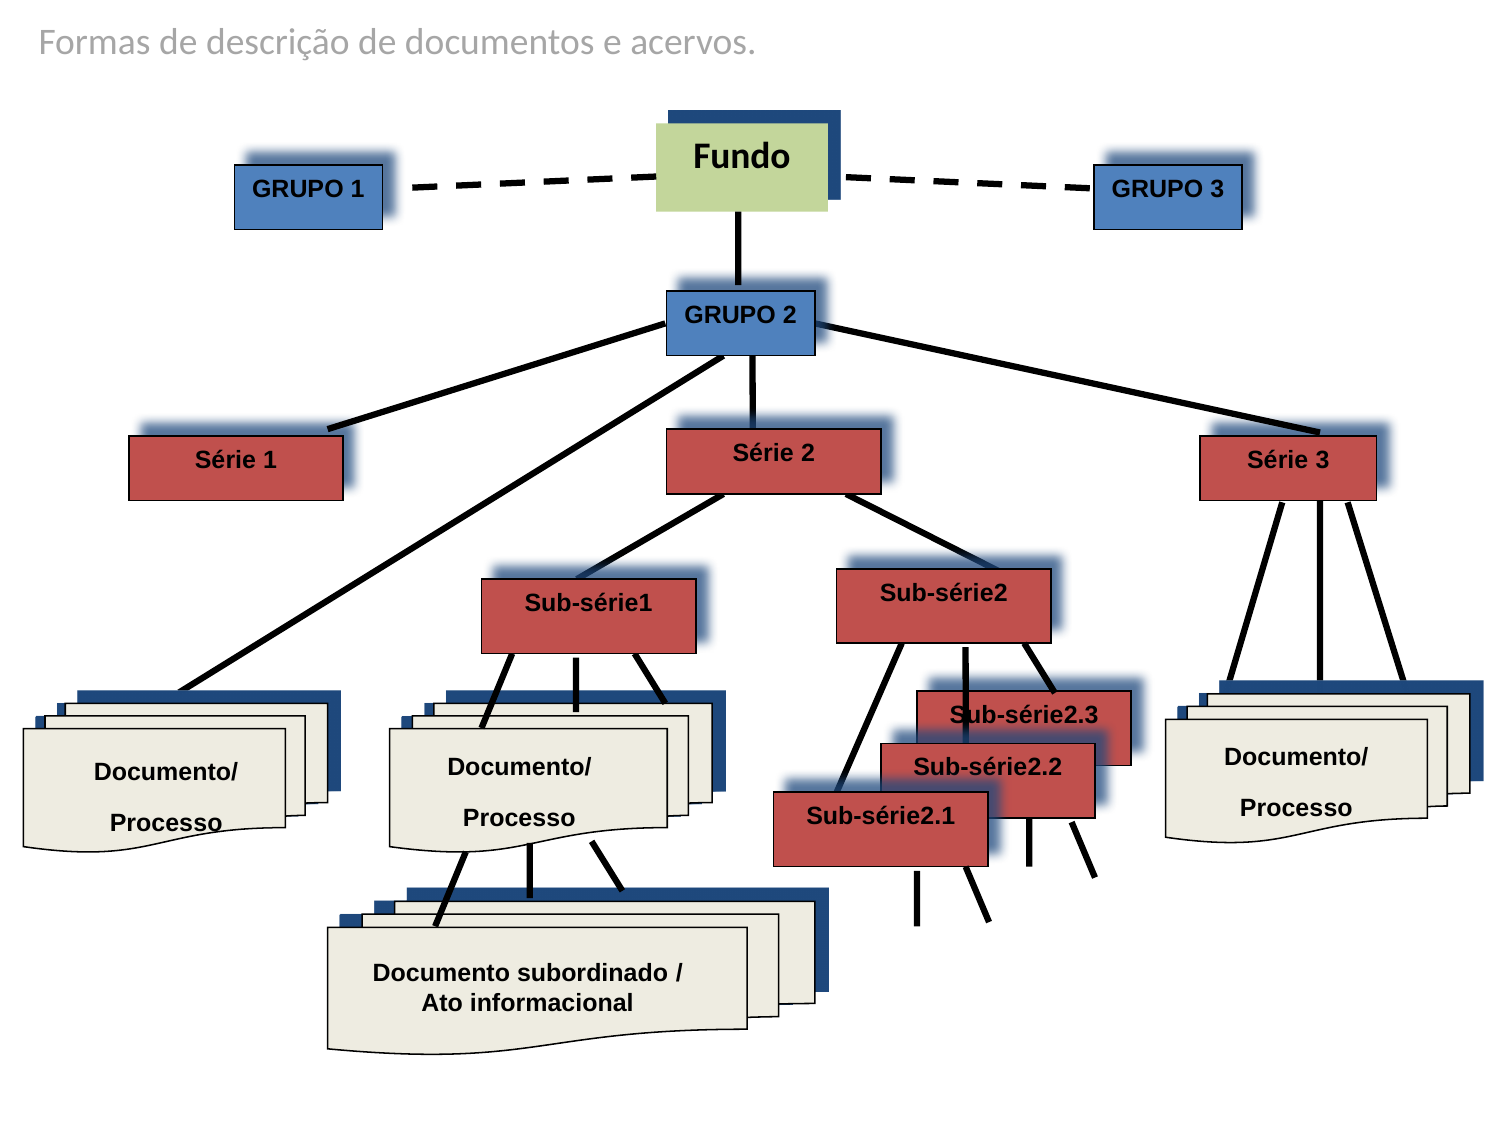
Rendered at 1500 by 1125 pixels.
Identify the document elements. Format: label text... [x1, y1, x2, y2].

text_box Fundo [656, 123, 828, 212]
text_box Documento/ Processo [60, 748, 273, 828]
text_box Série 3 [1199, 435, 1377, 501]
text_box Sub-série2.1 [773, 792, 988, 867]
text_box [327, 901, 815, 1055]
text_box Série 2 [666, 429, 881, 494]
text_box GRUPO 2 [666, 290, 815, 356]
text_box Sub-série2 [836, 568, 1051, 644]
text_box [389, 703, 713, 852]
text_box [1165, 693, 1470, 843]
text_box Sub-série2.3 [916, 690, 965, 722]
text_box Sub-série2.3 [966, 690, 1132, 766]
text_box [23, 703, 328, 852]
text_box Sub-série2.2 [880, 743, 1096, 818]
text_box Sub-série1 [481, 579, 696, 654]
text_box GRUPO 3 [1093, 164, 1243, 230]
text_box Série 1 [128, 435, 344, 501]
text_box Documento subordinado / Ato informacional [343, 948, 713, 1025]
text_box Documento/ Processo [1190, 733, 1403, 812]
text_box Documento/ Processo [404, 743, 635, 823]
text_box Formas de descrição de documentos e acervos. [23, 9, 781, 70]
text_box GRUPO 1 [234, 164, 383, 230]
